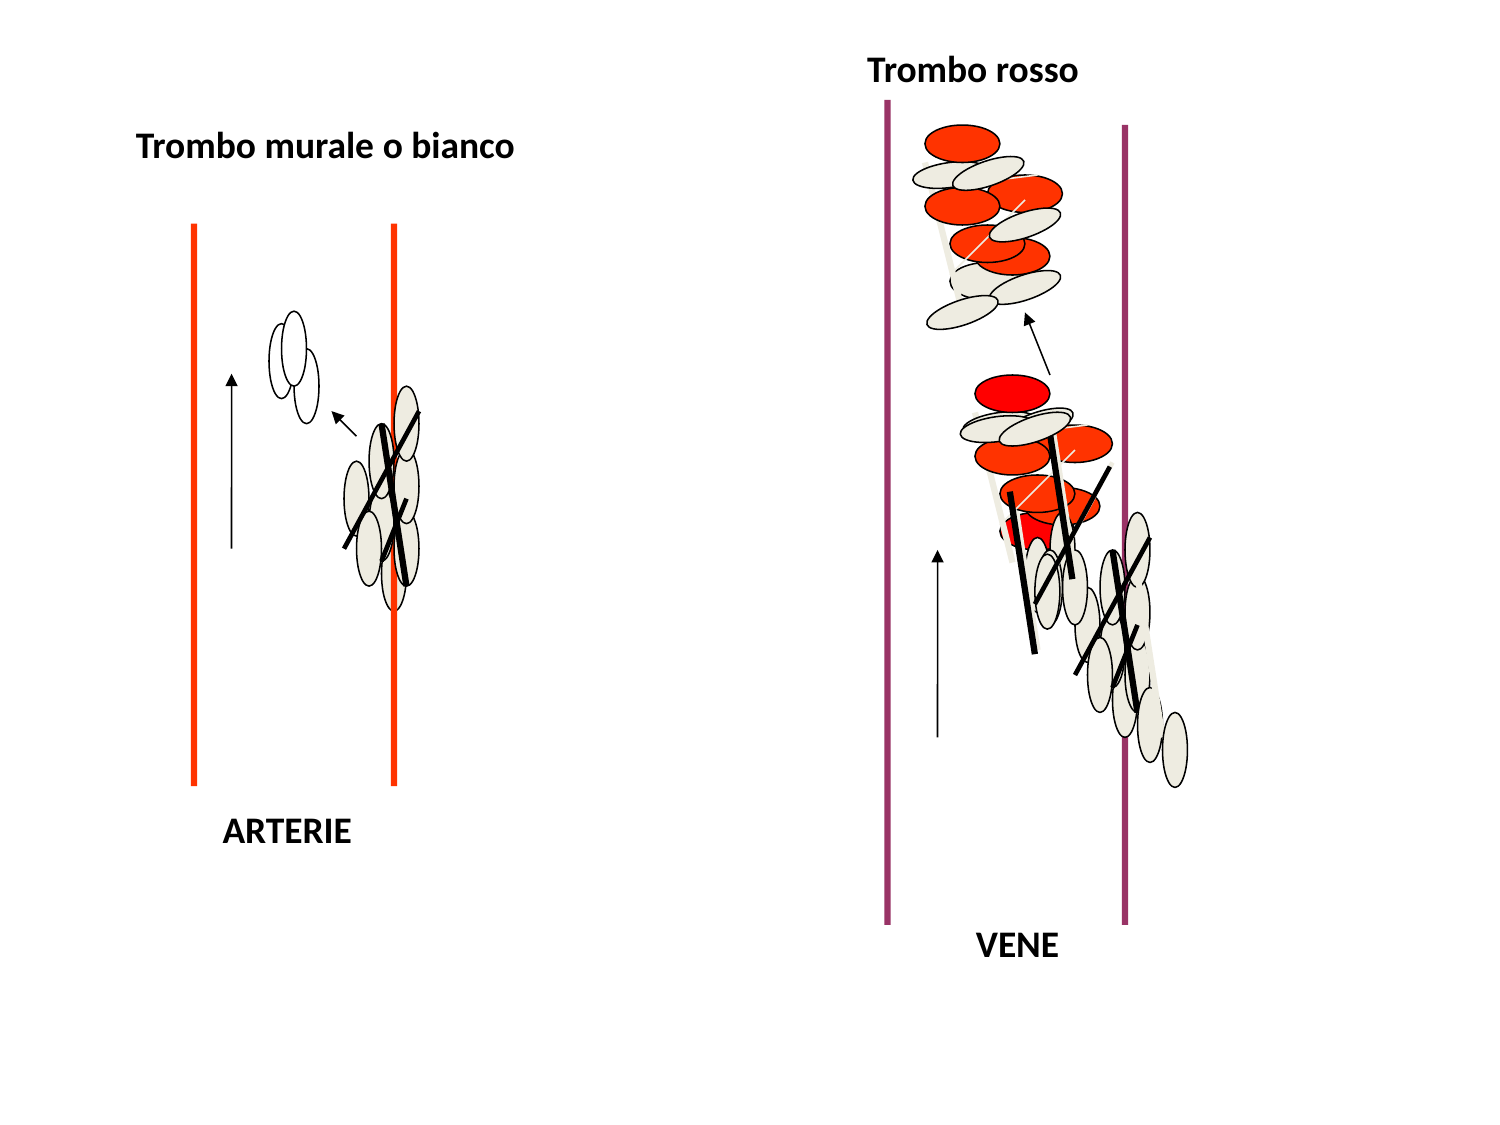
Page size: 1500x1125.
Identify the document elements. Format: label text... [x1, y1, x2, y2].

text_box [394, 456, 419, 524]
text_box [1162, 712, 1188, 788]
text_box [924, 188, 1000, 225]
text_box [1087, 637, 1113, 713]
text_box [1024, 408, 1073, 420]
text_box [356, 511, 382, 587]
text_box [1125, 512, 1150, 588]
text_box [952, 156, 1024, 191]
text_box [999, 474, 1075, 513]
text_box [1023, 312, 1051, 376]
text_box [1137, 687, 1163, 763]
text_box [369, 423, 395, 499]
text_box [294, 348, 320, 424]
text_box [999, 412, 1071, 447]
text_box [990, 270, 1061, 305]
text_box Trombo rosso [852, 37, 1094, 98]
text_box [912, 162, 977, 189]
text_box [1062, 488, 1100, 525]
text_box [1039, 425, 1113, 463]
text_box [1074, 587, 1100, 663]
text_box [931, 549, 944, 738]
text_box [987, 174, 1063, 213]
text_box [331, 411, 357, 437]
text_box [999, 513, 1052, 550]
text_box [963, 412, 1031, 427]
text_box [281, 311, 307, 387]
text_box [225, 373, 238, 549]
text_box [1043, 549, 1059, 564]
text_box [394, 386, 419, 462]
text_box [381, 545, 393, 611]
text_box [1025, 537, 1047, 612]
text_box [1063, 549, 1088, 625]
text_box [1125, 582, 1150, 650]
text_box [1100, 550, 1126, 625]
text_box [949, 263, 1019, 297]
text_box [1034, 554, 1060, 630]
text_box [989, 208, 1061, 242]
text_box [949, 224, 1025, 263]
text_box ARTERIE [207, 798, 367, 859]
text_box [369, 493, 395, 561]
text_box [394, 564, 406, 612]
text_box [1050, 512, 1075, 577]
text_box [960, 415, 1028, 443]
text_box [394, 518, 419, 586]
text_box [343, 461, 369, 537]
text_box [976, 238, 1050, 276]
text_box VENE [961, 912, 1074, 973]
text_box [1026, 509, 1061, 525]
text_box [1125, 645, 1150, 713]
text_box [974, 442, 1050, 475]
text_box [1100, 620, 1126, 688]
text_box [926, 295, 998, 330]
text_box [268, 323, 291, 399]
text_box [1112, 665, 1137, 738]
text_box [1056, 561, 1063, 621]
text_box Trombo murale o bianco [121, 113, 531, 174]
text_box [924, 125, 1000, 163]
text_box [974, 375, 1050, 413]
